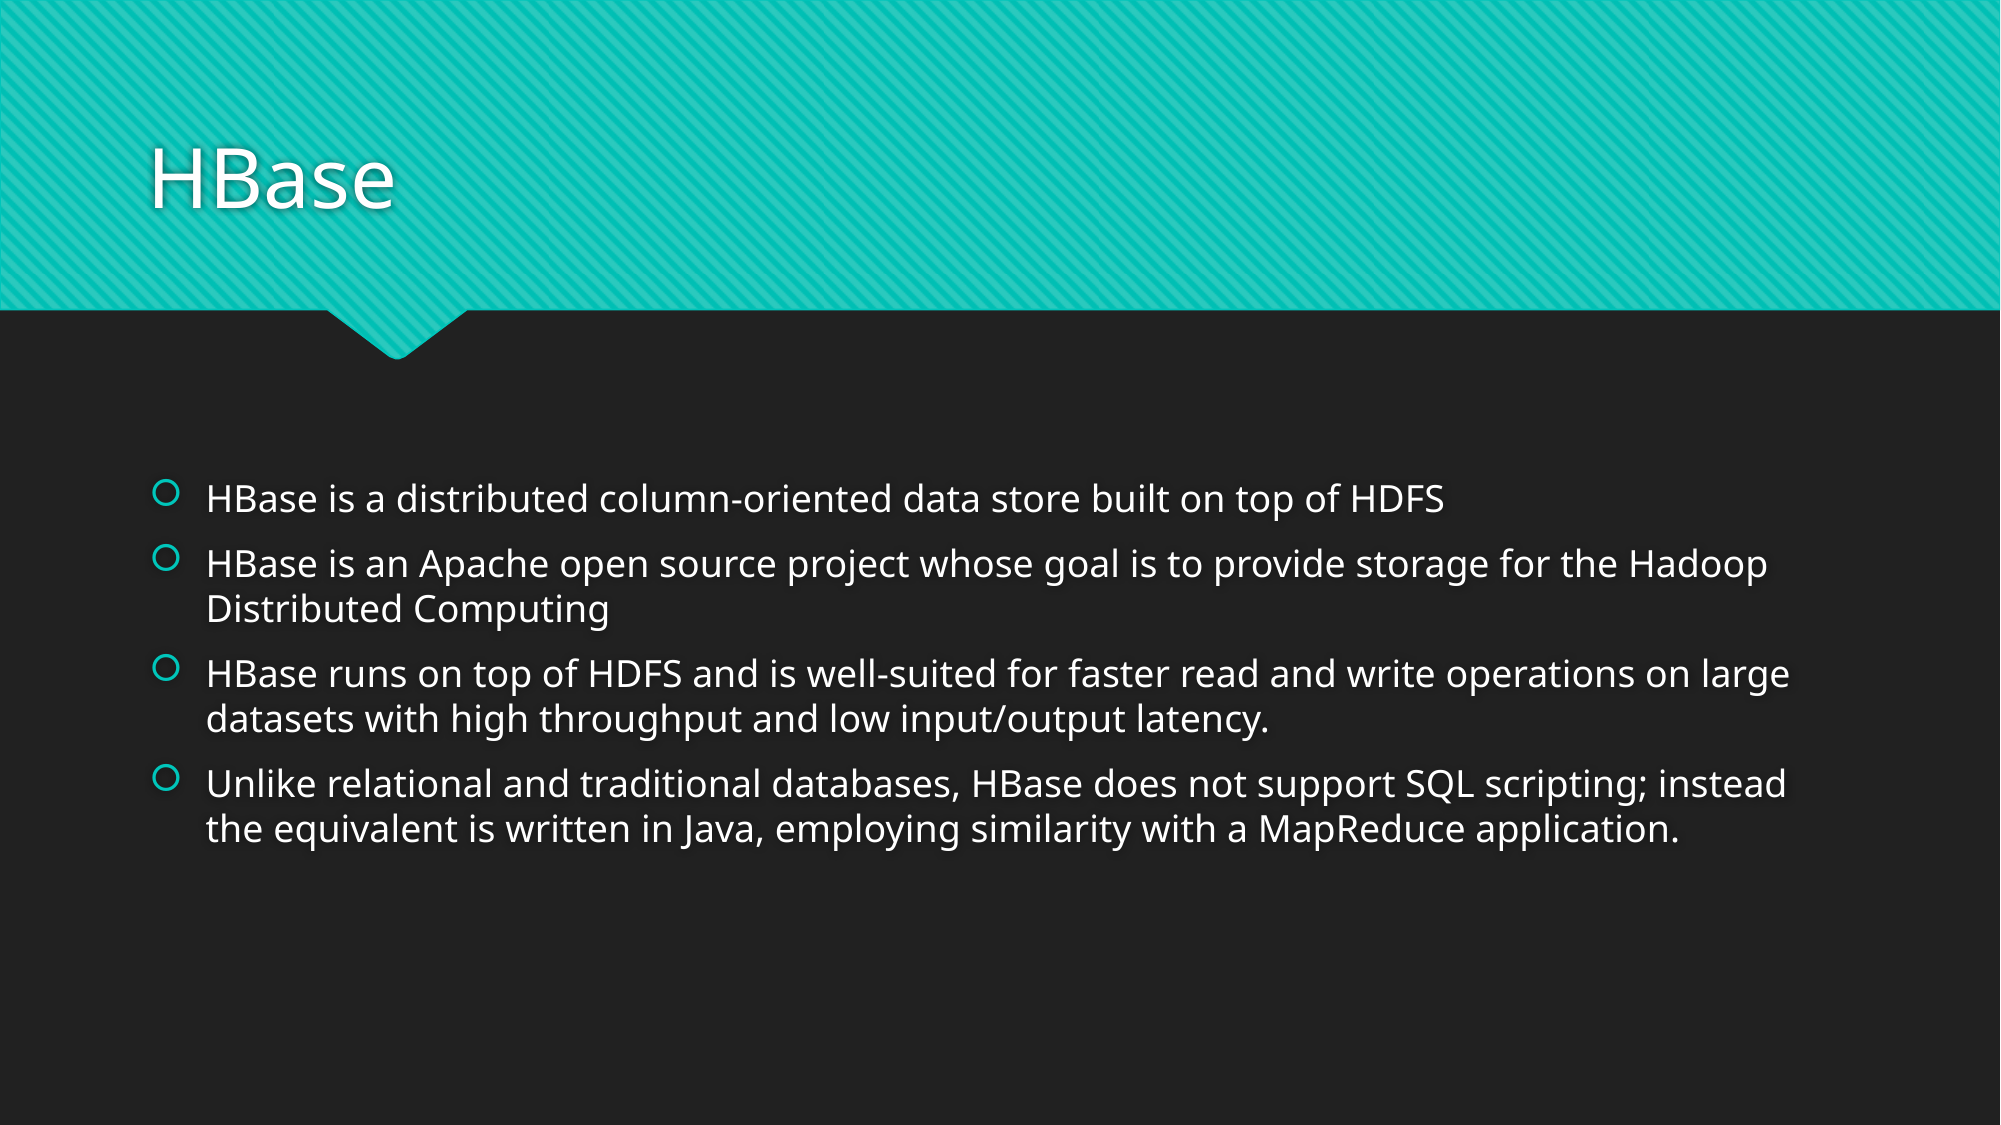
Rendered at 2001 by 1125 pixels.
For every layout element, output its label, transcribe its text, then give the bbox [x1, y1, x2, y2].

title HBase [132, 73, 1868, 233]
list HBase is a distributed column-oriented data store built on top of HDFS HBase is an Apache open source project whose goal is to provide storage for the Hadoop Distributed Computing HBase runs on top of HDFS and is well-suited for faster read and write operations on large datasets with high throughput and low input/output latency. Unlike relational and traditional databases, HBase does not support SQL scripting; instead the equivalent is written in Java, employing similarity with a MapReduce application. [134, 364, 1866, 962]
